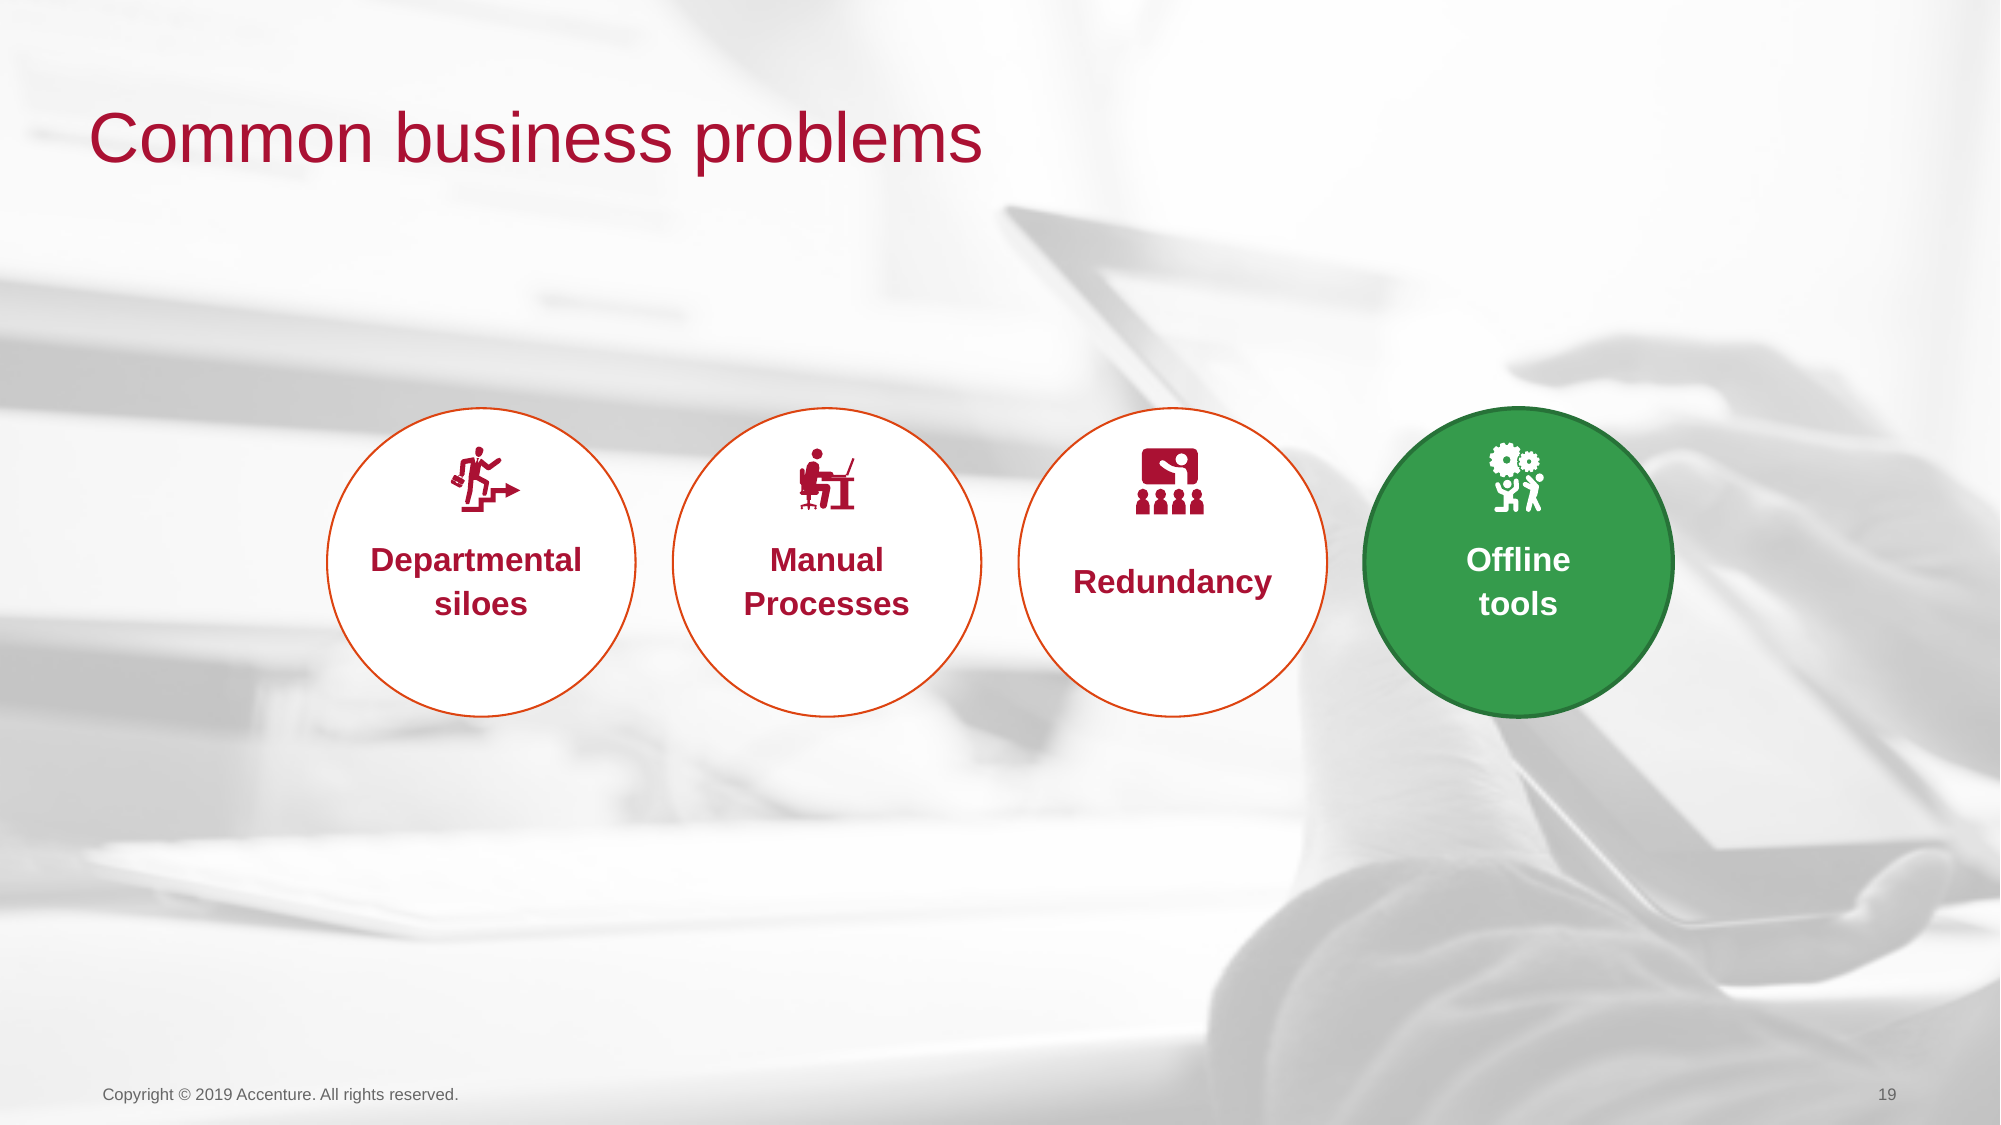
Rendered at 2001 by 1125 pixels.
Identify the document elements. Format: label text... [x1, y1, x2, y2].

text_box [326, 407, 1674, 717]
title Common business problems [73, 5, 1503, 185]
